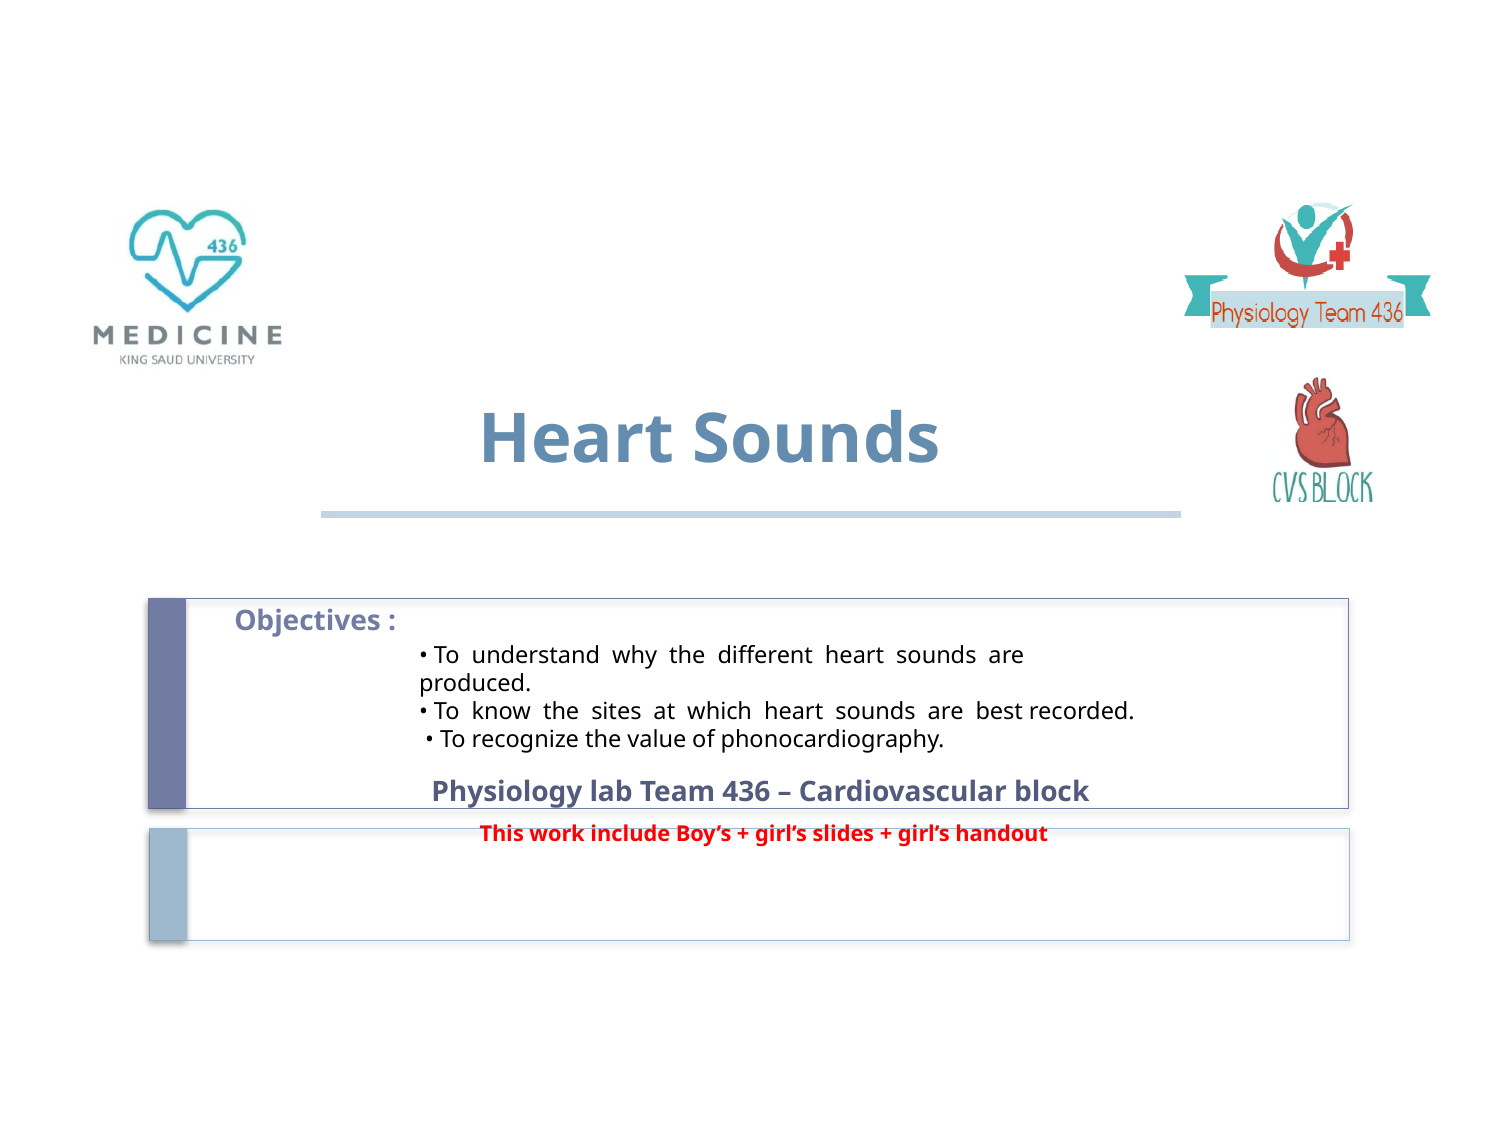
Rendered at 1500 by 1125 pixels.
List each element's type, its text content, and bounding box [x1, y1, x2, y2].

text_box Objectives : [219, 594, 1151, 677]
subtitle Physiology lab Team 436 – Cardiovascular block This work include Boy’s + girl’s slides + girl’s handout [303, 766, 1225, 855]
text_box • To understand why the different heart sounds are produced. • To know the sites at which heart sounds are best recorded. • To recognize the value of phonocardiography. [404, 632, 1155, 760]
picture [72, 175, 304, 407]
title Heart Sounds [111, 386, 1326, 568]
picture [1180, 198, 1431, 329]
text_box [1240, 362, 1401, 508]
